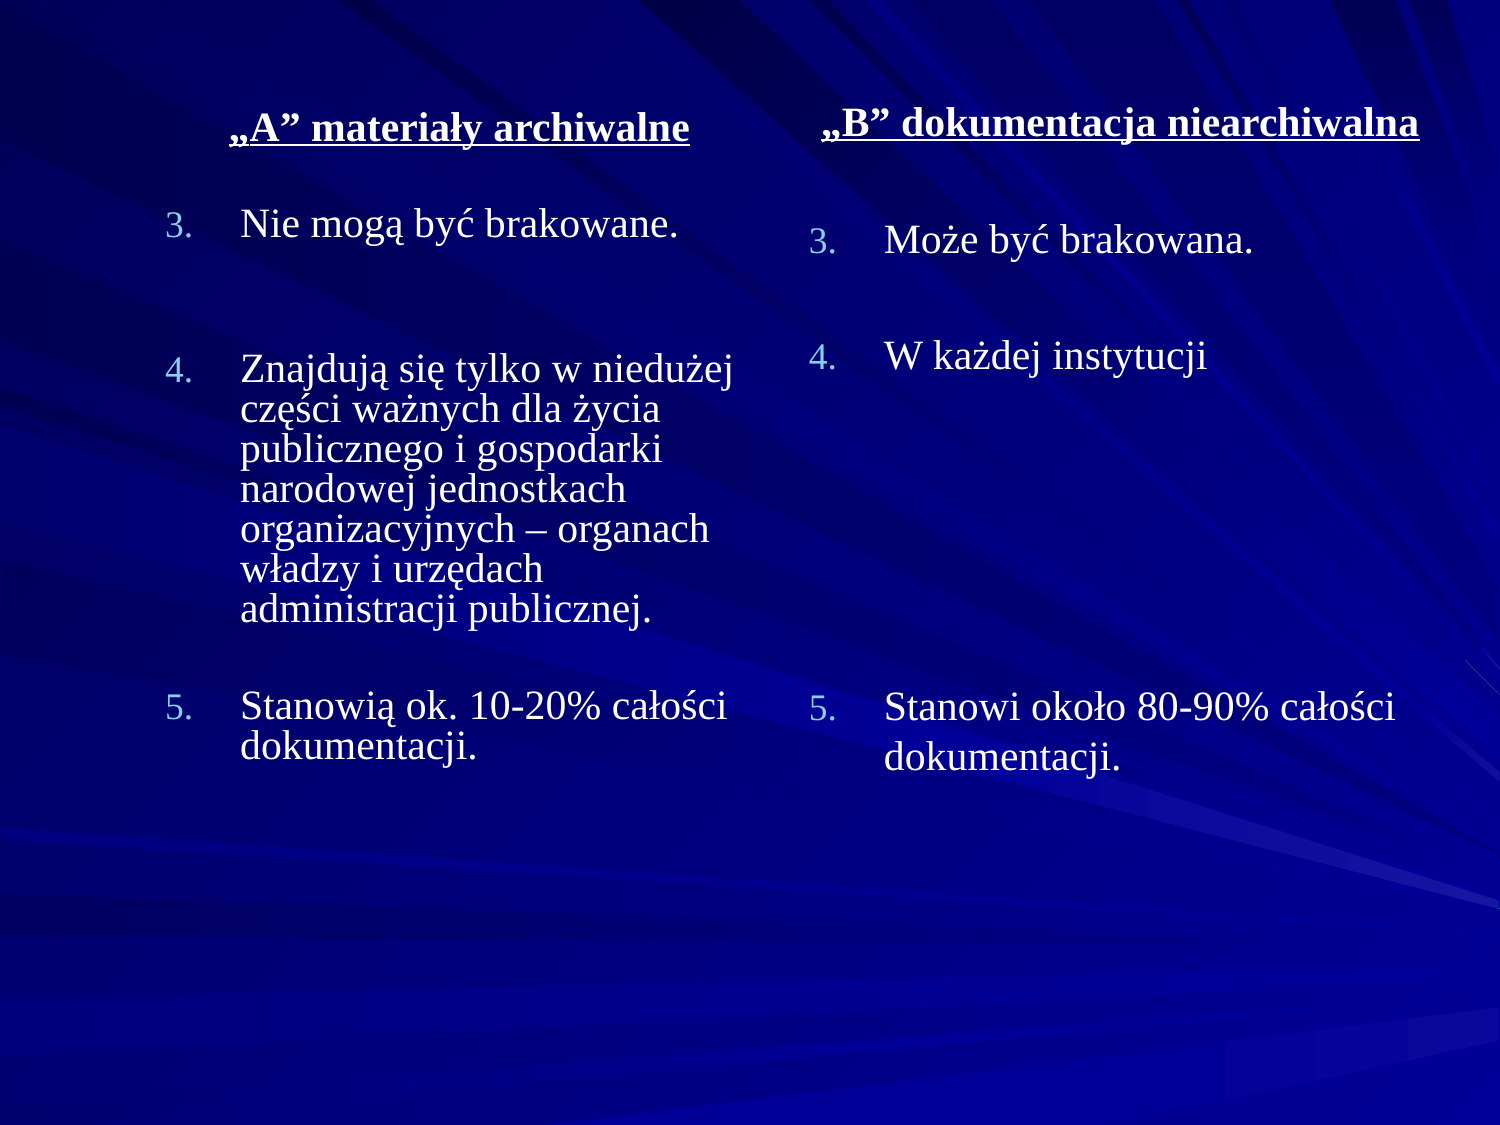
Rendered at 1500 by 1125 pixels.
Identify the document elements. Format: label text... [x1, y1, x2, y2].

list „B” dokumentacja niearchiwalna Może być brakowana. W każdej instytucji Stanowi około 80-90% całości dokumentacji. [793, 87, 1447, 905]
list „A” materiały archiwalne Nie mogą być brakowane. Znajdują się tylko w niedużej części ważnych dla życia publicznego i gospodarki narodowej jednostkach organizacyjnych – organach władzy i urzędach administracji publicznej. Stanowią ok. 10-20% całości dokumentacji. [150, 101, 769, 870]
